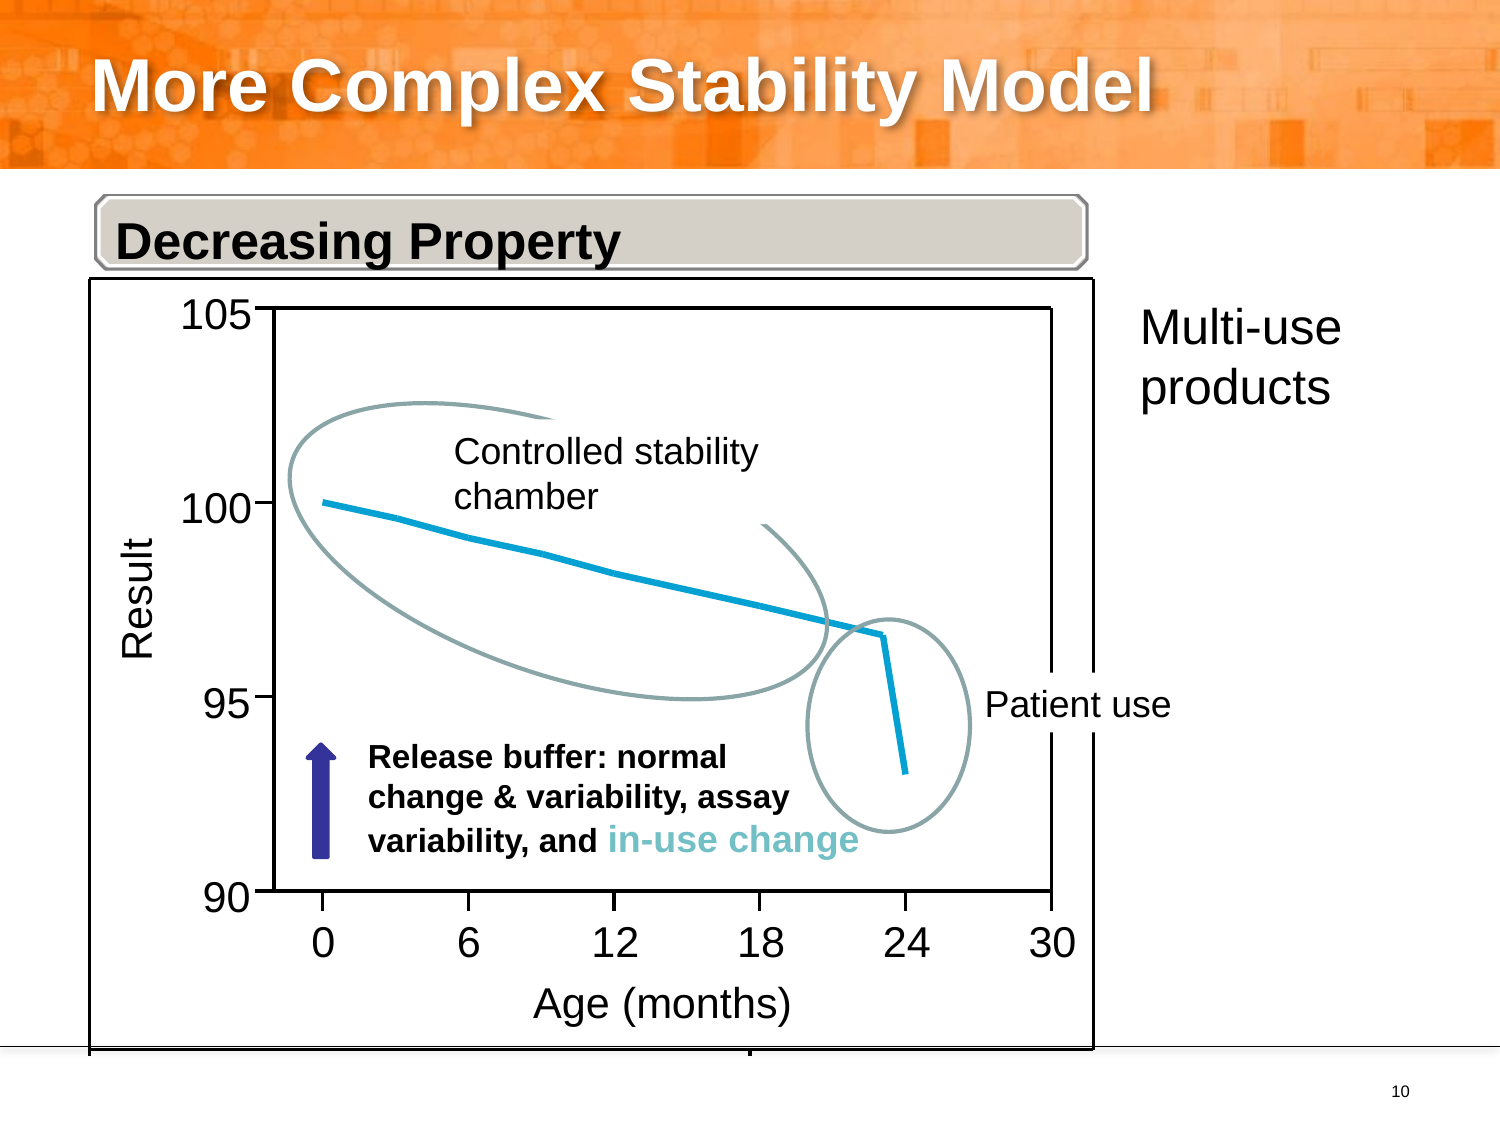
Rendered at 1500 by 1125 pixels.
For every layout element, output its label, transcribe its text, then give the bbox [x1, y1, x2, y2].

picture [37, 194, 1143, 1056]
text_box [307, 727, 889, 870]
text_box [276, 419, 889, 675]
text_box Multi-use products [1146, 287, 1420, 423]
title More Complex Stability Model [75, 22, 1425, 140]
slide_number 10 [1074, 1072, 1426, 1114]
picture [0, 0, 1500, 169]
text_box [807, 619, 1238, 833]
